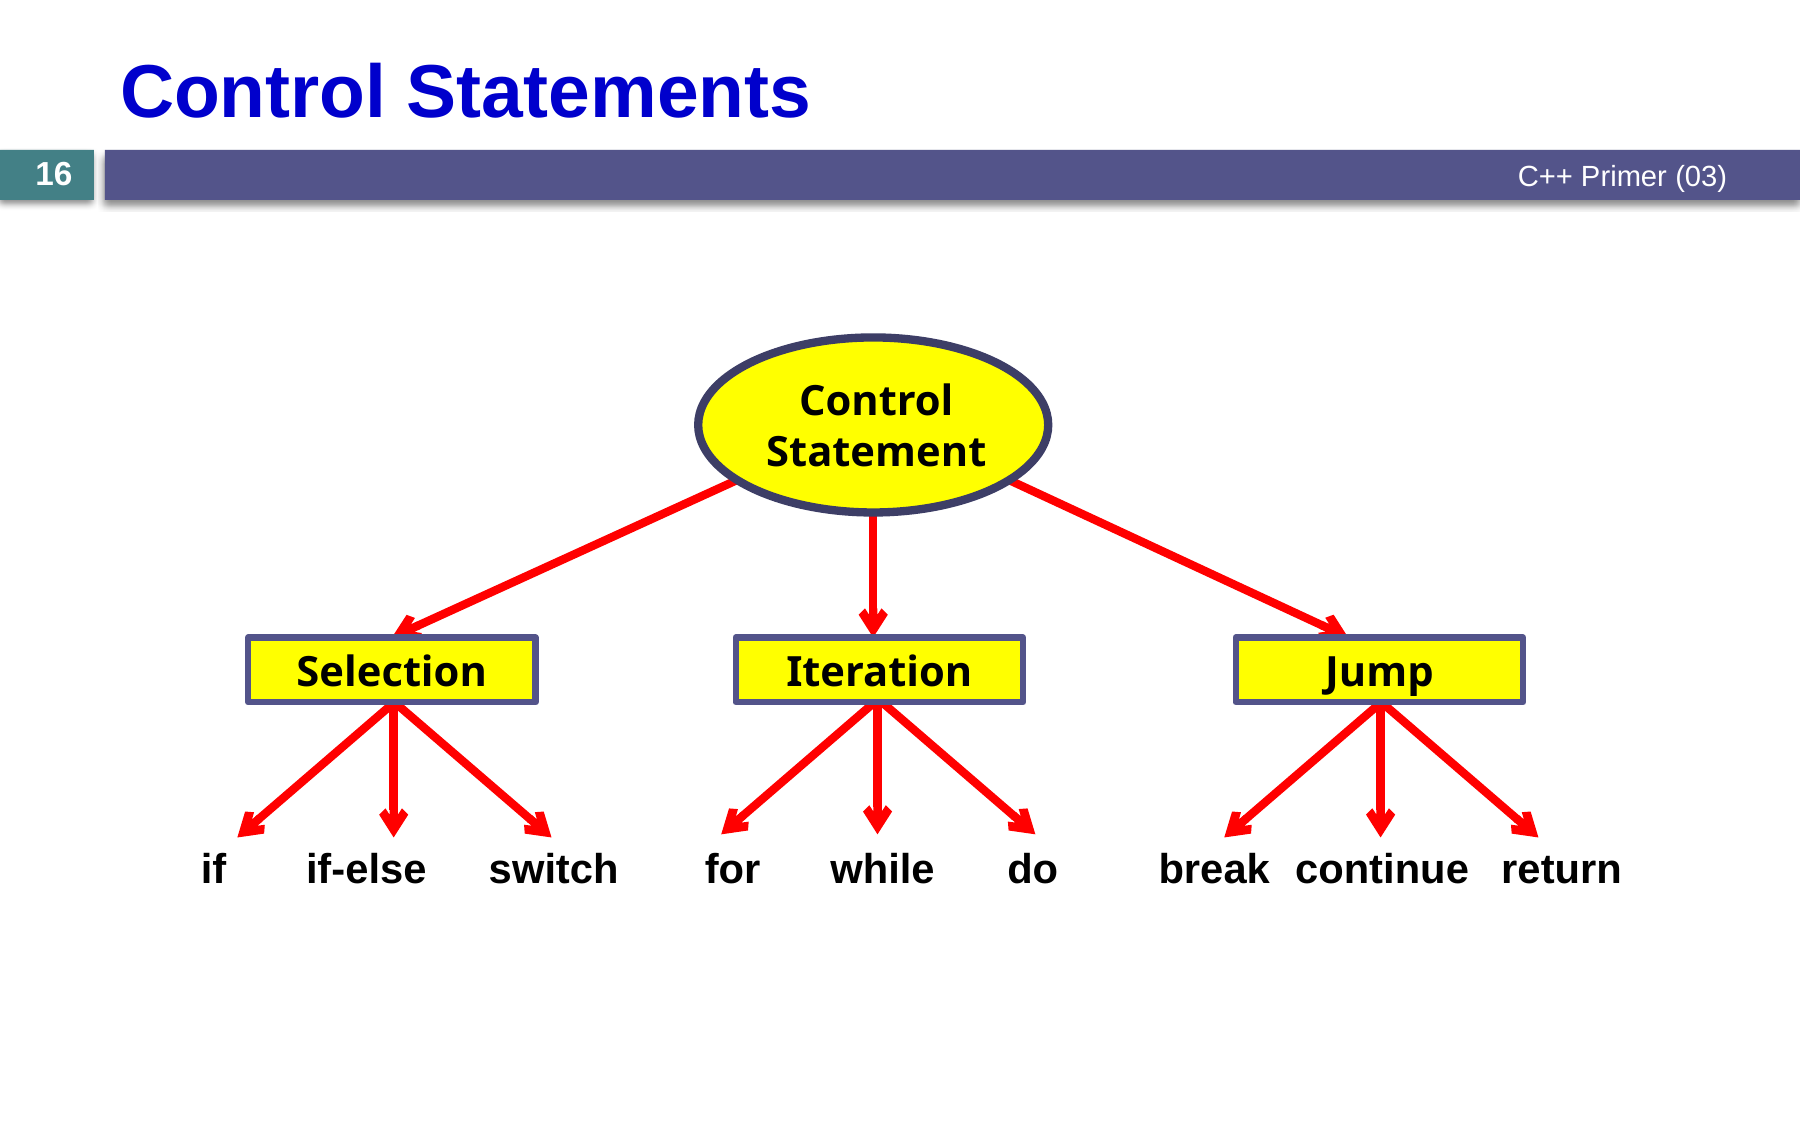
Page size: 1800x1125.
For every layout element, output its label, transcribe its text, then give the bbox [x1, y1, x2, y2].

footer C++ Primer (03) [925, 149, 1743, 199]
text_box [689, 499, 992, 901]
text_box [697, 337, 1049, 513]
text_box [997, 474, 1638, 901]
slide_number 16 [0, 149, 108, 195]
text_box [185, 474, 692, 901]
title Control Statements [104, 27, 1743, 148]
